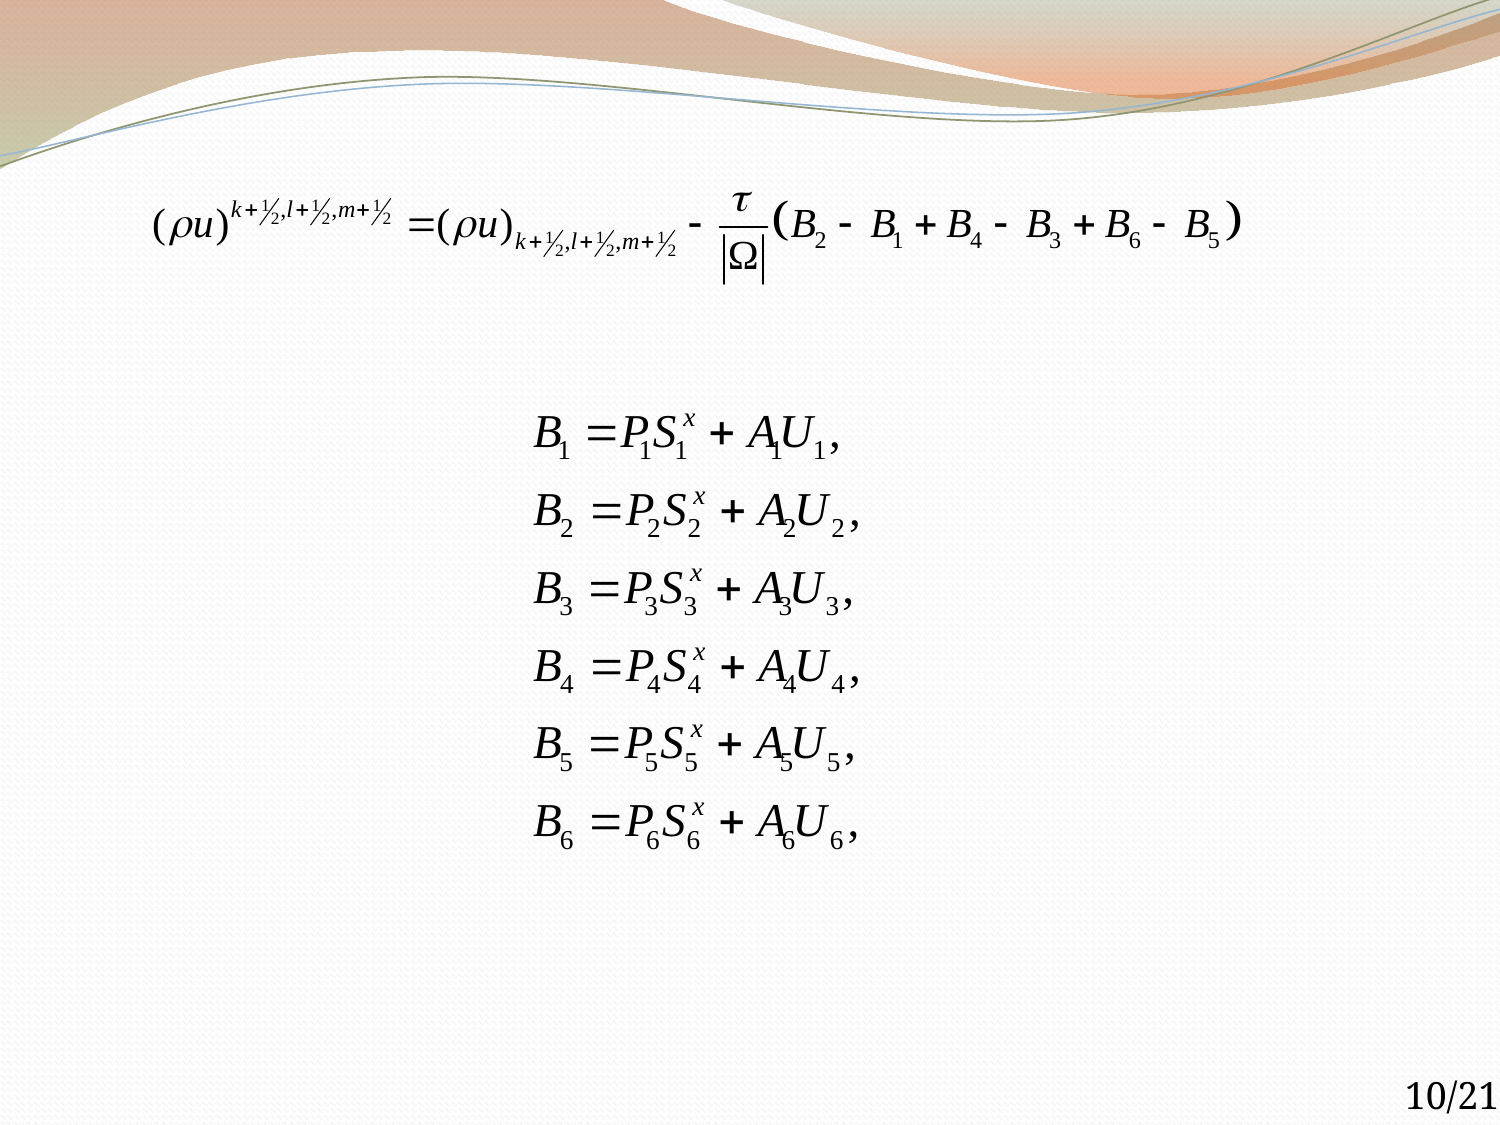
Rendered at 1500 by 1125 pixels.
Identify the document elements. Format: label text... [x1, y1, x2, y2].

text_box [147, 172, 1245, 291]
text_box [525, 396, 869, 859]
text_box 10/21 [1390, 1064, 1500, 1125]
